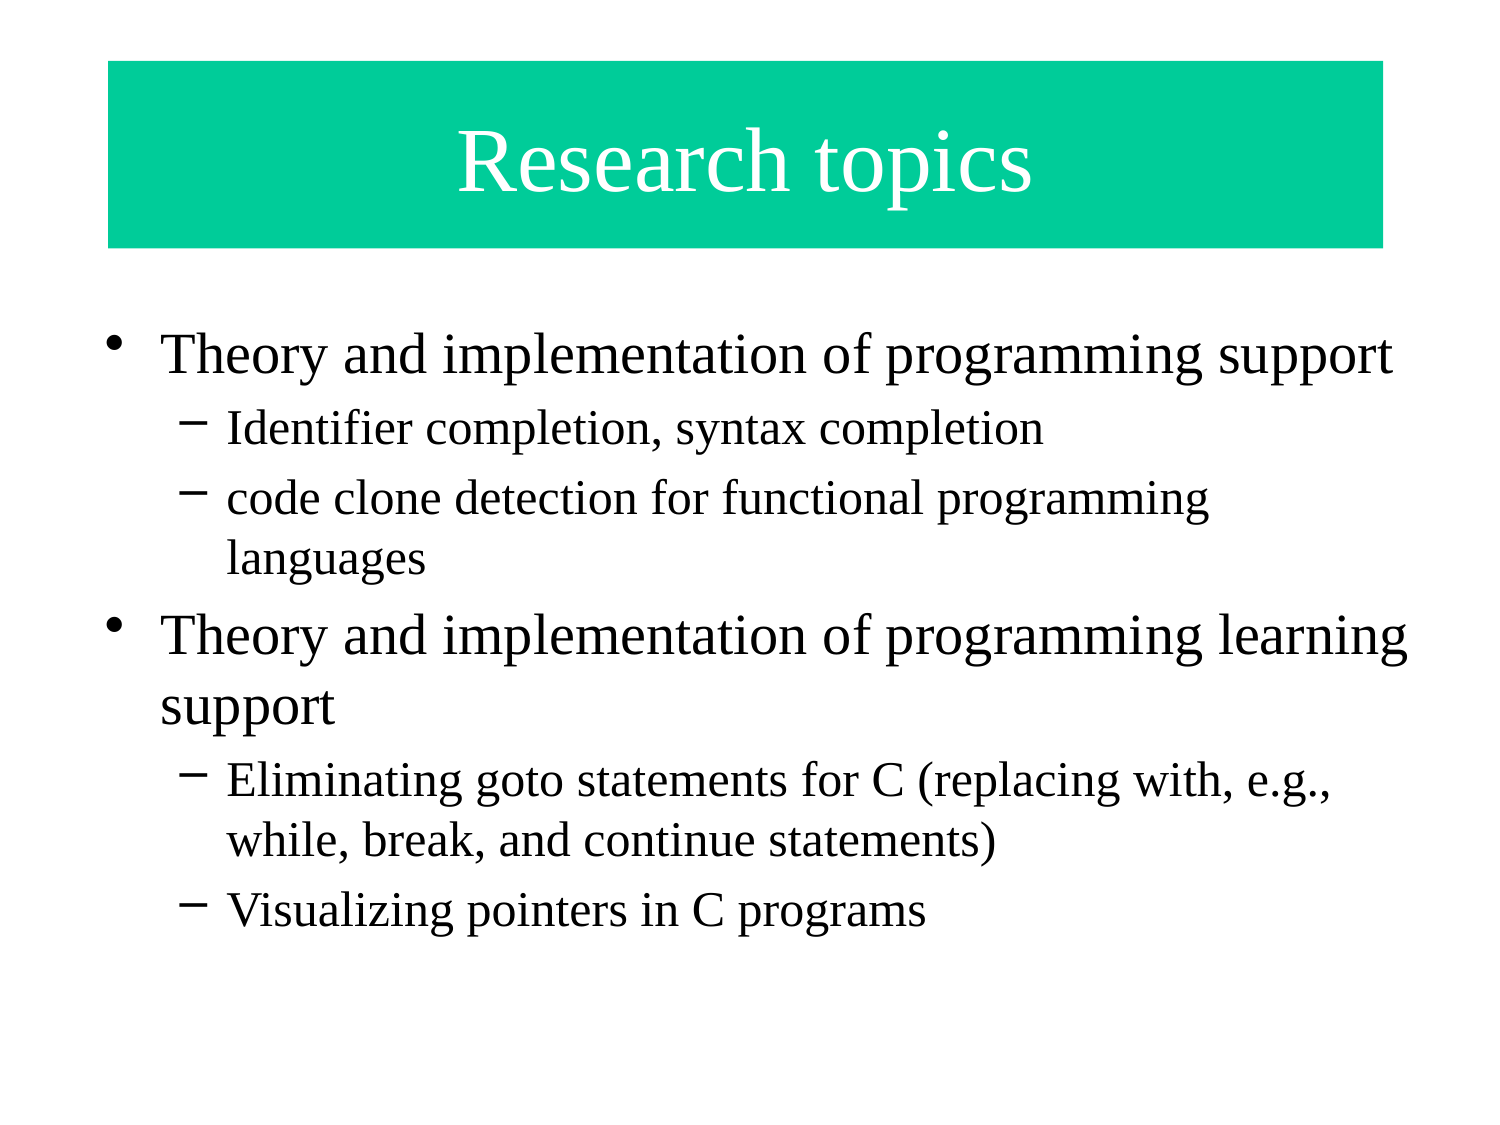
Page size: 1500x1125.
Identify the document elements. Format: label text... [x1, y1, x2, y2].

title Research topics [108, 60, 1384, 249]
list Theory and implementation of programming support Identifier completion, syntax completion code clone detection for functional programming languages Theory and implementation of programming learning support Eliminating goto statements for C (replacing with, e.g., while, break, and continue statements) Visualizing pointers in C programs [89, 307, 1434, 1050]
